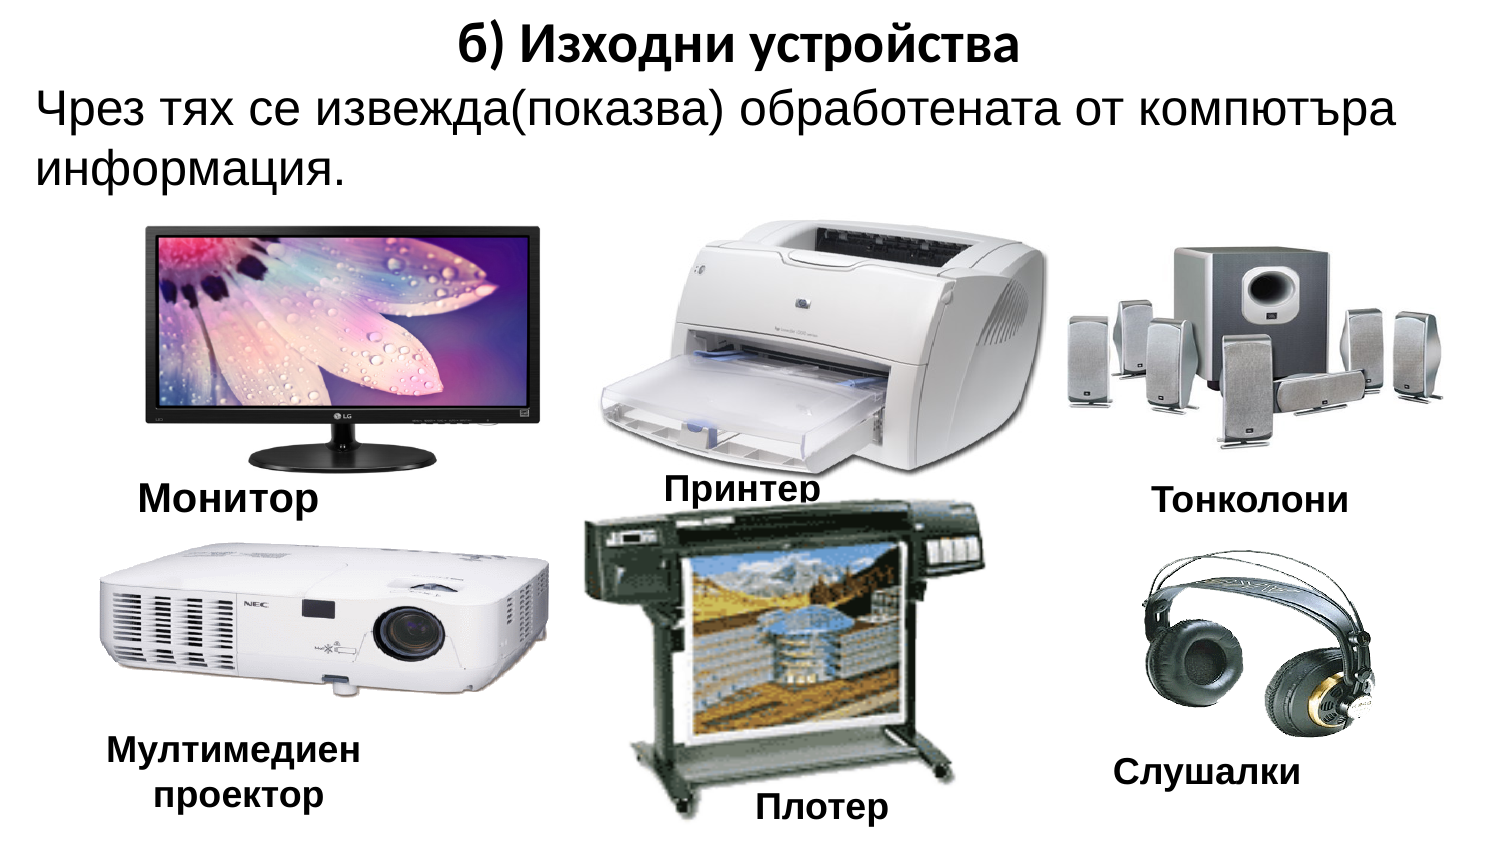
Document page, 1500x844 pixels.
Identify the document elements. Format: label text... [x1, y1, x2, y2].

text_box Чрез тях се извежда(показва) обработената от компютъра информация. [19, 68, 1436, 204]
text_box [90, 480, 1382, 836]
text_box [90, 210, 1444, 529]
title б) Изходни устройства [64, 0, 1415, 68]
